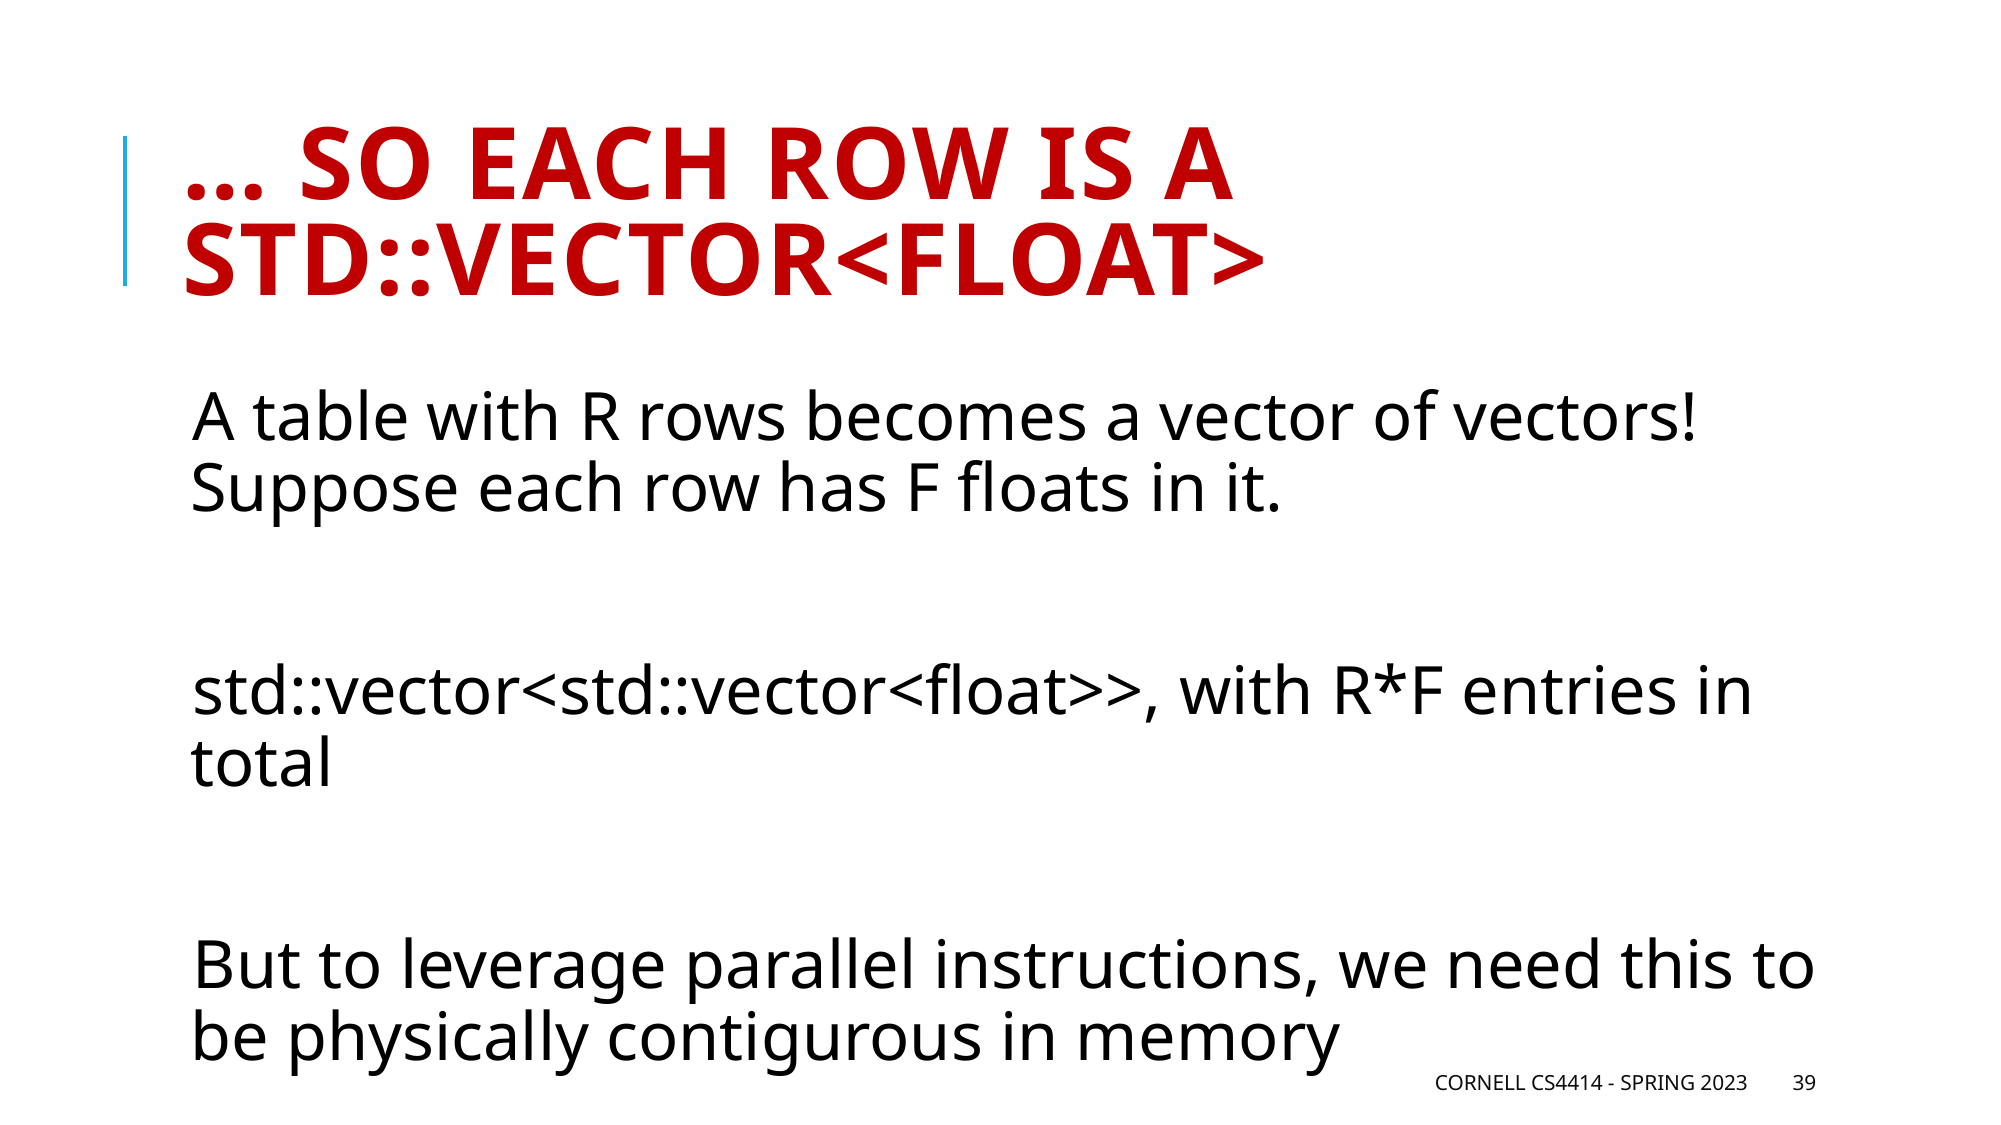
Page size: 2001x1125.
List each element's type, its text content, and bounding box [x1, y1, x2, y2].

footer Cornell CS4414 - Spring 2023 [794, 1061, 1763, 1107]
slide_number 39 [1777, 1061, 1938, 1107]
list A table with R rows becomes a vector of vectors! Suppose each row has F floats in it. std::vector<std::vector<float>>, with R*F entries in total But to leverage parallel instructions, we need this to be physically contigurous in memory [168, 375, 1914, 1035]
title … so each row is a std::vector<float> [168, 96, 1914, 342]
